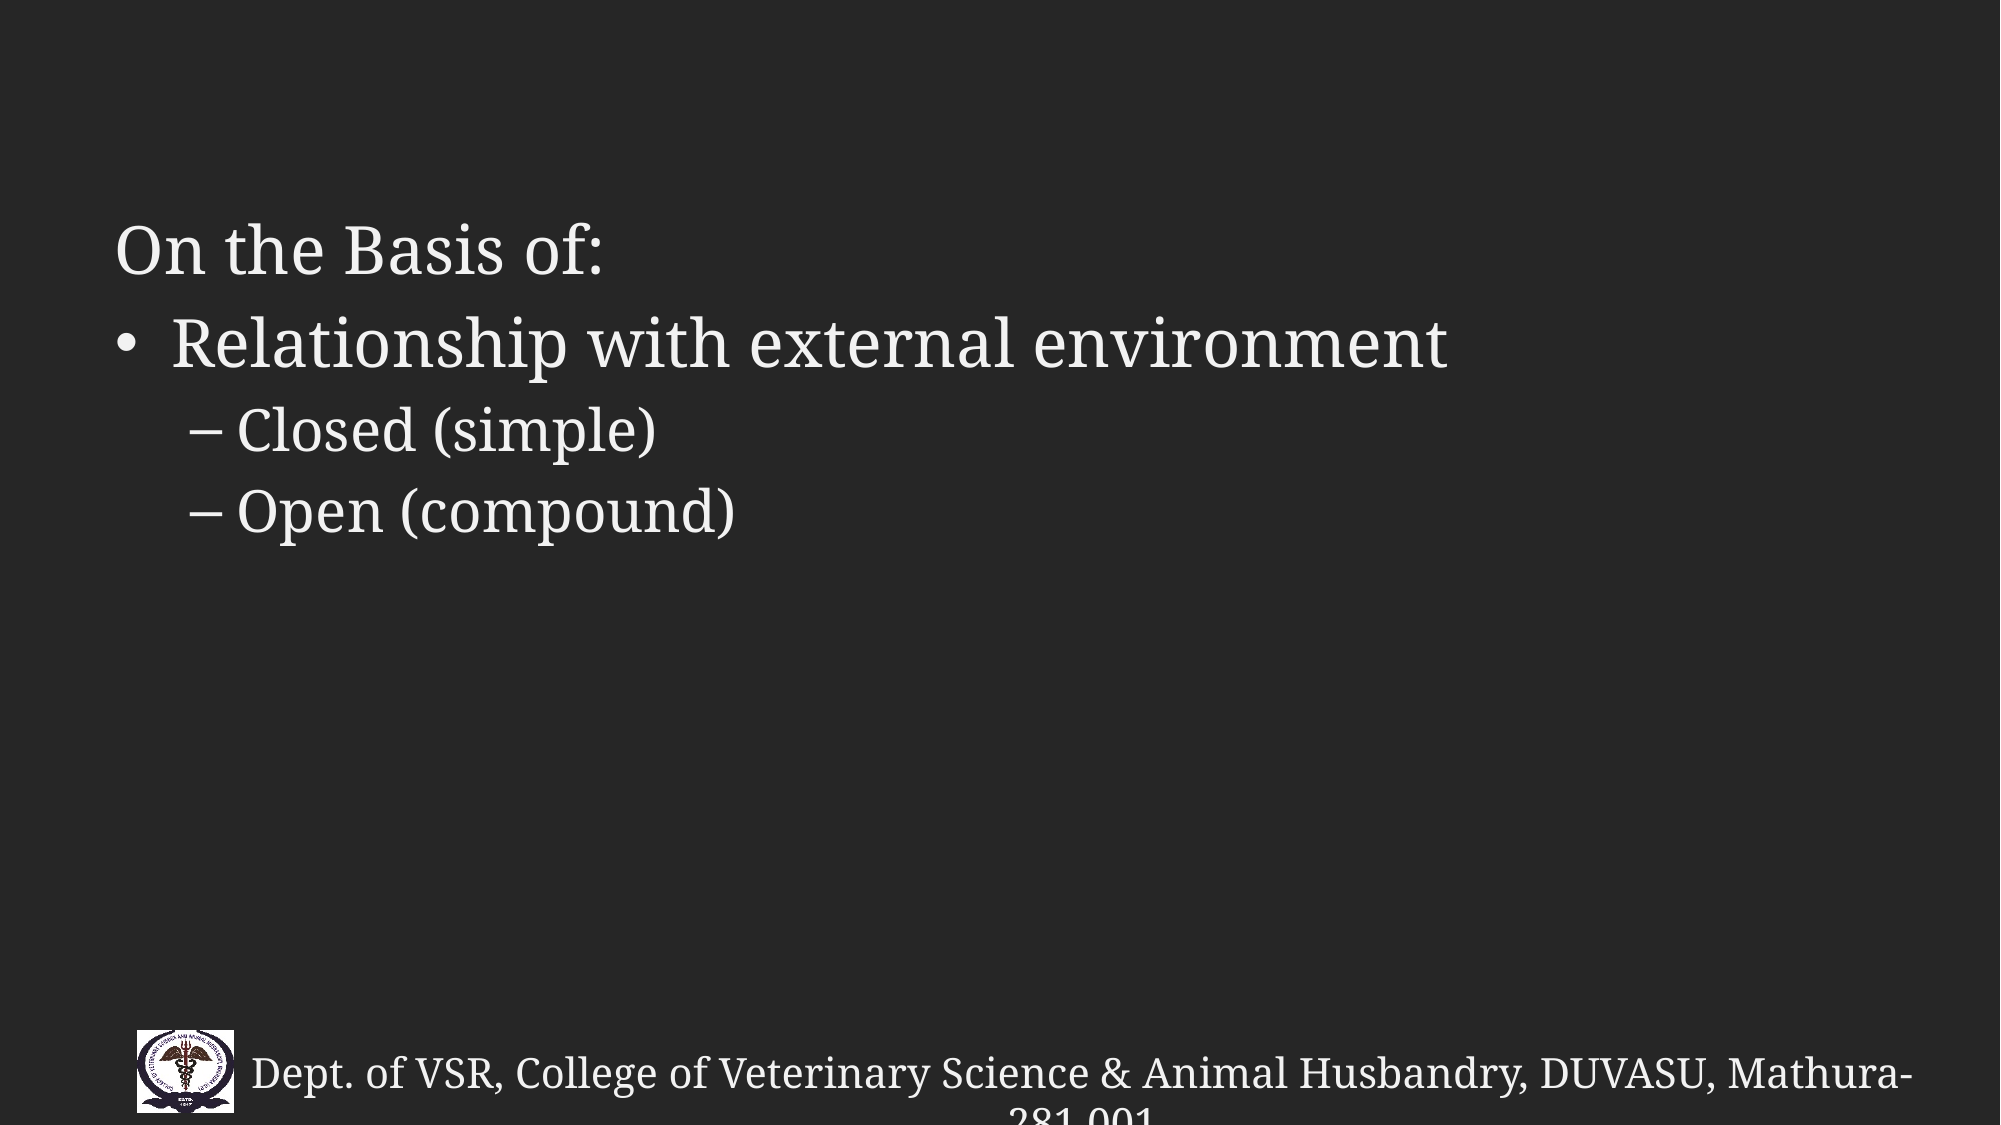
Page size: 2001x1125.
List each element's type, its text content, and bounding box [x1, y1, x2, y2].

picture [137, 1029, 235, 1113]
text_box Dept. of VSR, College of Veterinary Science & Animal Husbandry, DUVASU, Mathura- 281 001 [232, 1039, 1933, 1125]
list On the Basis of: Relationship with external environment Closed (simple) Open (compound) [99, 200, 1900, 943]
